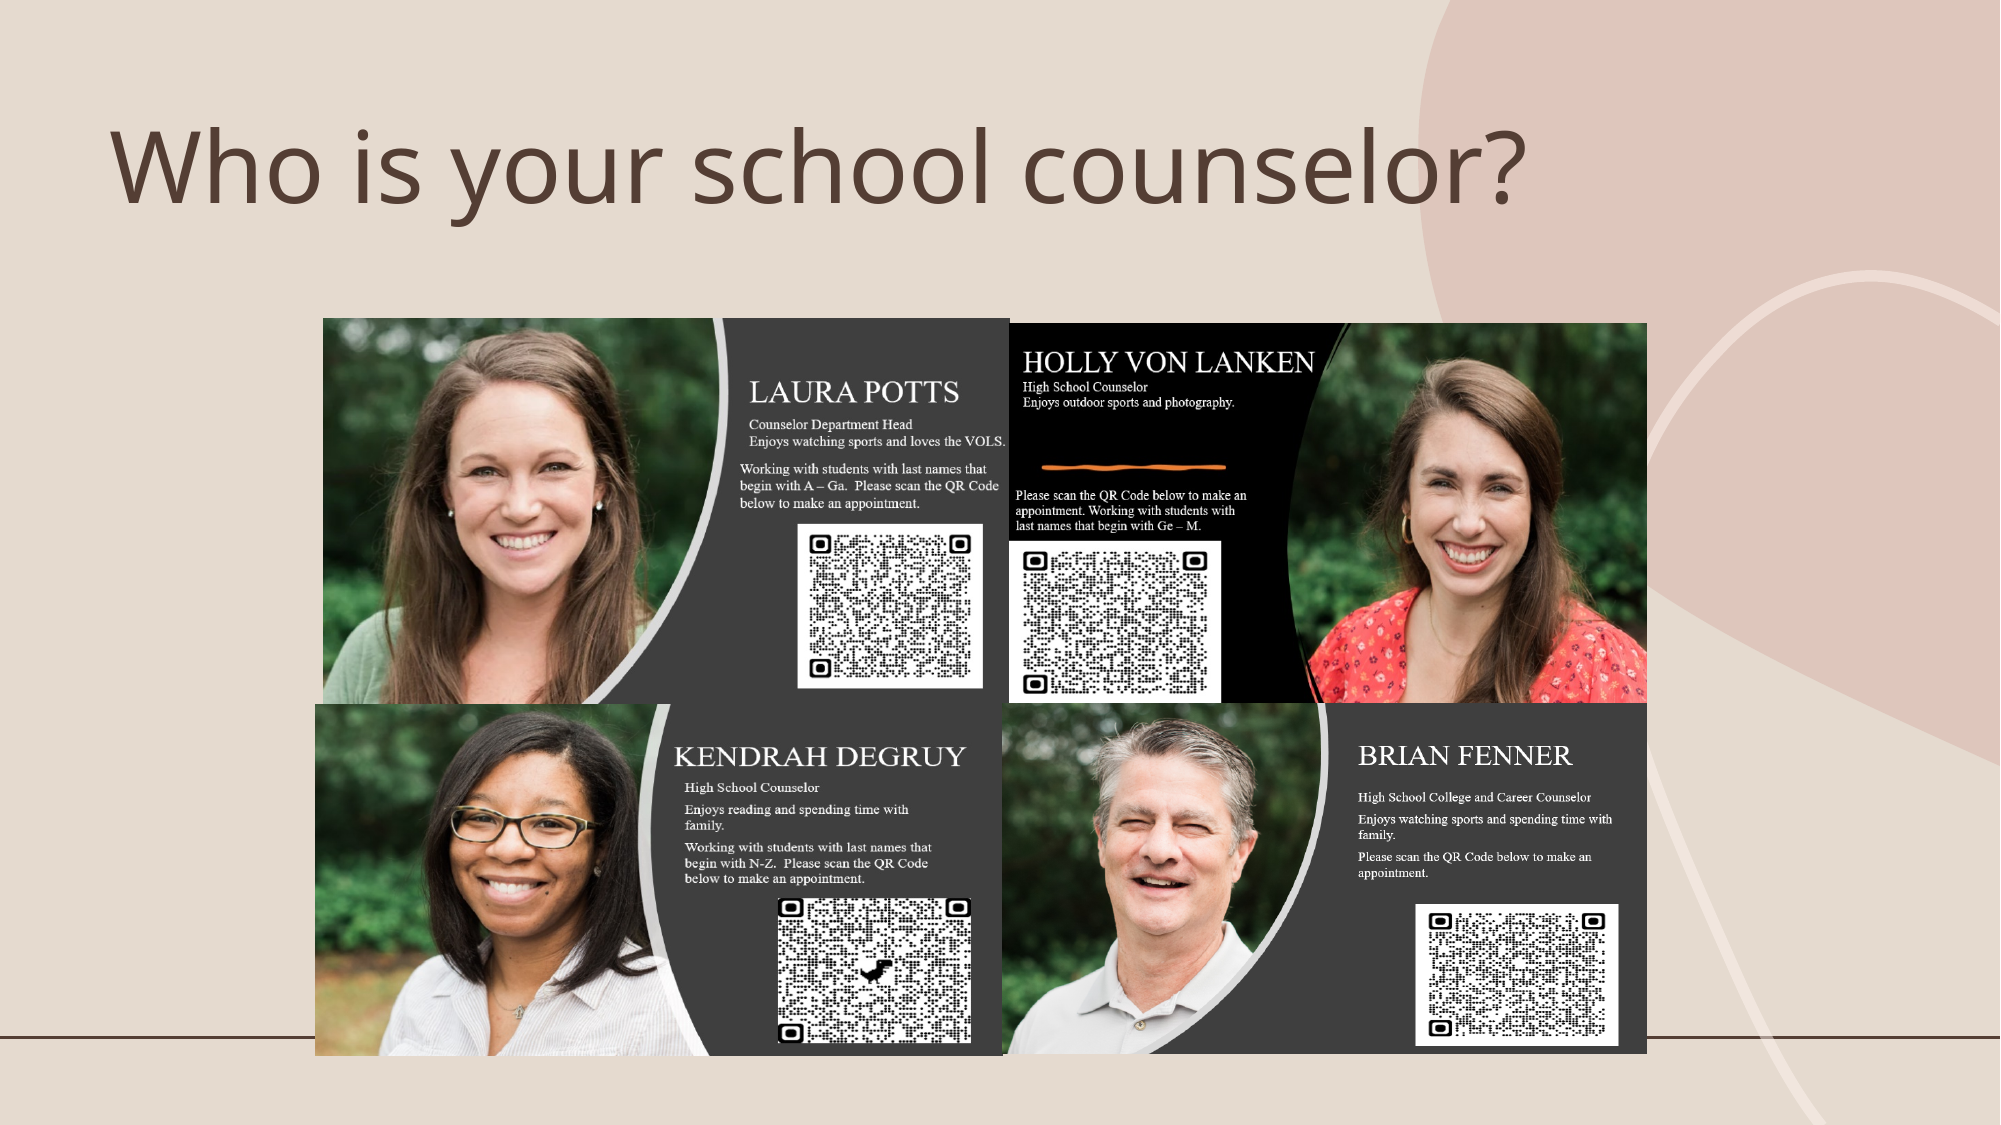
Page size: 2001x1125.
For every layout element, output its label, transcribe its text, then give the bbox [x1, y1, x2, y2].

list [323, 318, 1010, 704]
title Who is your school counselor? [94, 115, 1820, 227]
picture [315, 323, 1647, 1056]
